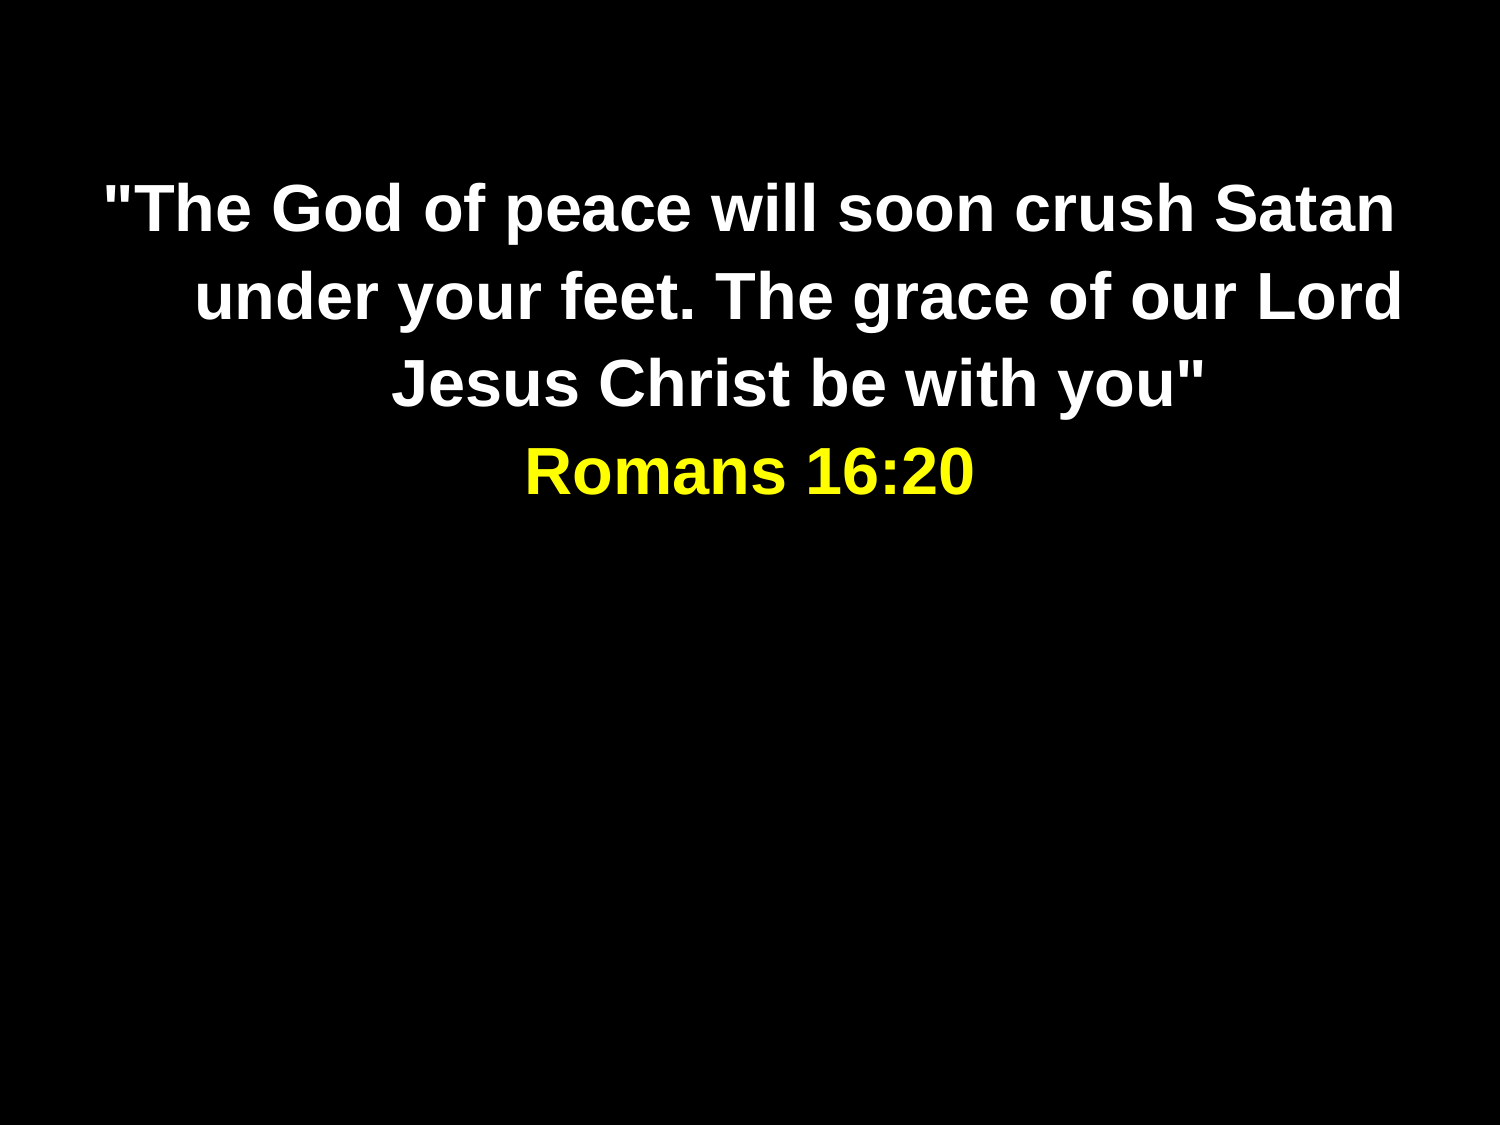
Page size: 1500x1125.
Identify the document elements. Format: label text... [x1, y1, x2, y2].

subtitle "The God of peace will soon crush Satan under your feet. The grace of our Lord Jesus Christ be with you" Romans 16:20 [0, 149, 1500, 963]
